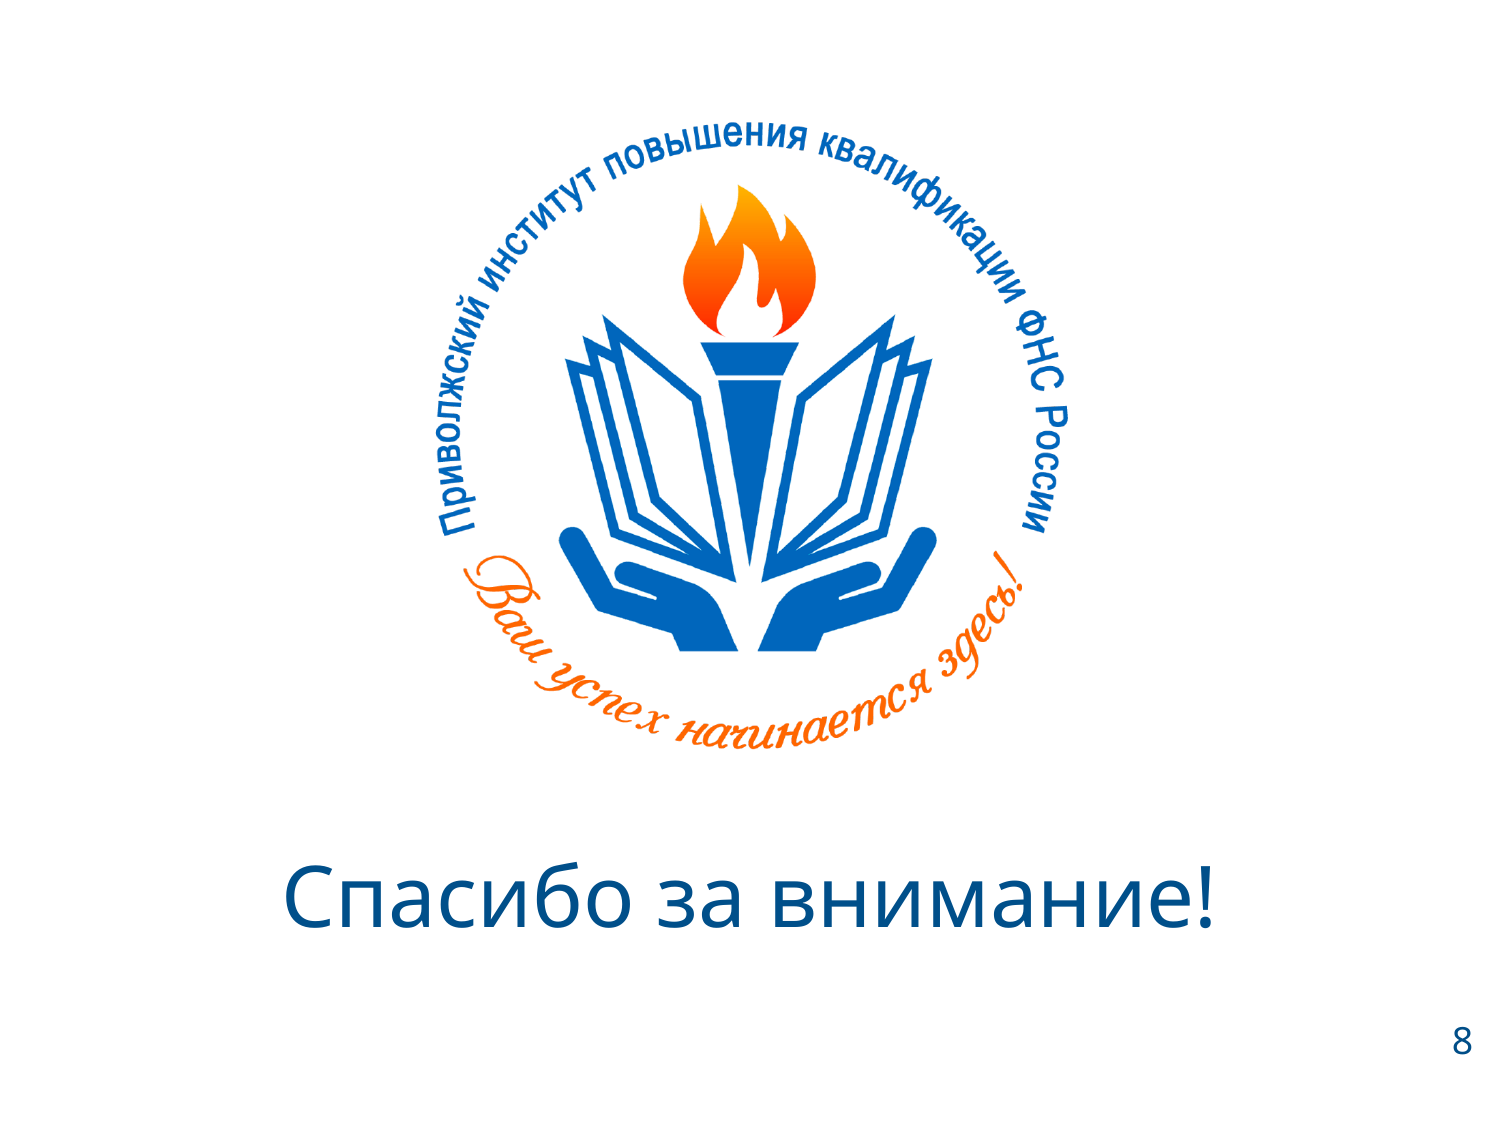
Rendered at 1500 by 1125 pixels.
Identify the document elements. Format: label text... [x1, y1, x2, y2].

title Спасибо за внимание! [0, 834, 1500, 953]
picture [347, 30, 1153, 835]
